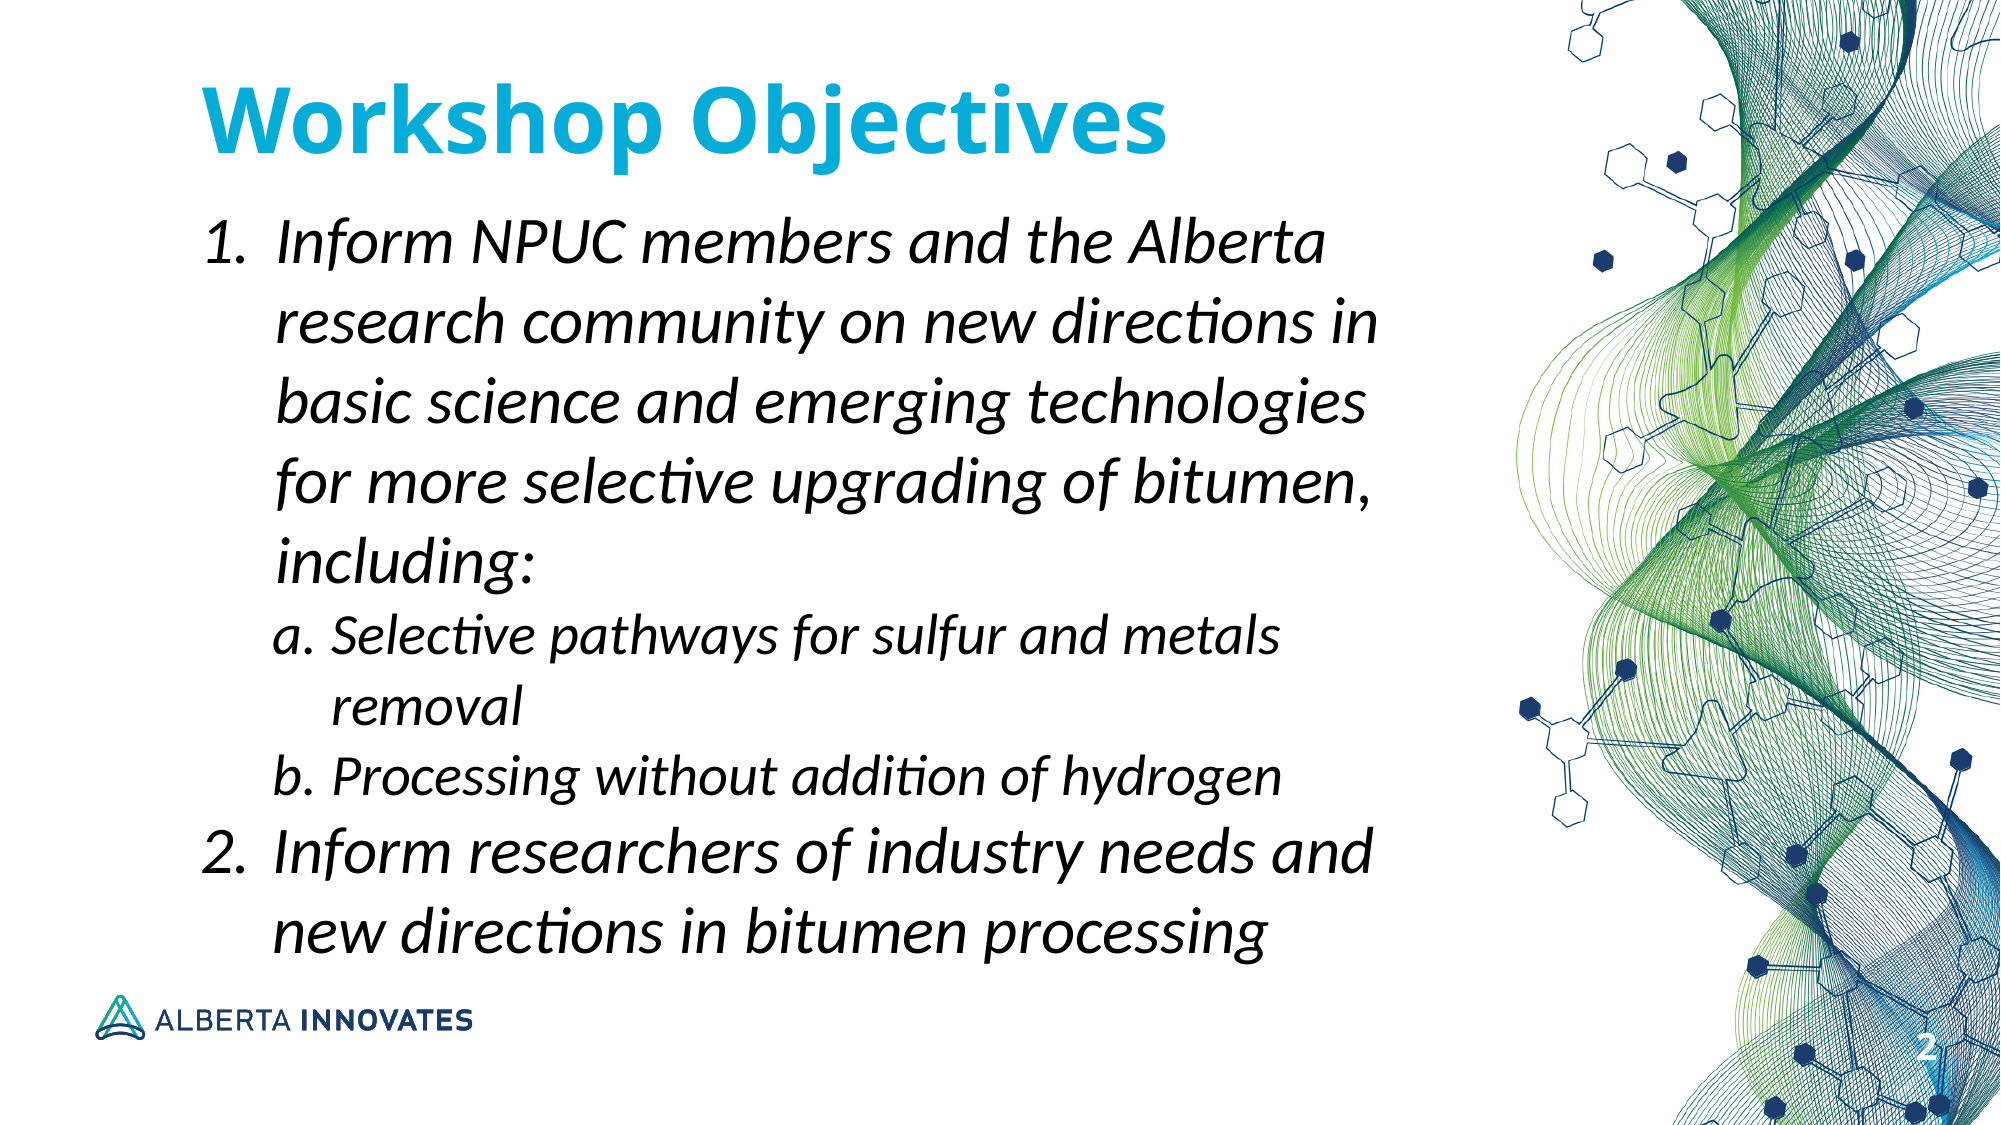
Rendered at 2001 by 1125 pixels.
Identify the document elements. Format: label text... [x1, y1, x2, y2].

list Inform NPUC members and the Alberta research community on new directions in basic science and emerging technologies for more selective upgrading of bitumen, including: a. Selective pathways for sulfur and metals removal b. Processing without addition of hydrogen 2. Inform researchers of industry needs and new directions in bitumen processing [110, 189, 1461, 954]
picture [1206, 0, 2000, 1125]
slide_number 2 [1502, 1015, 1953, 1076]
title Workshop Objectives [188, 66, 1656, 252]
